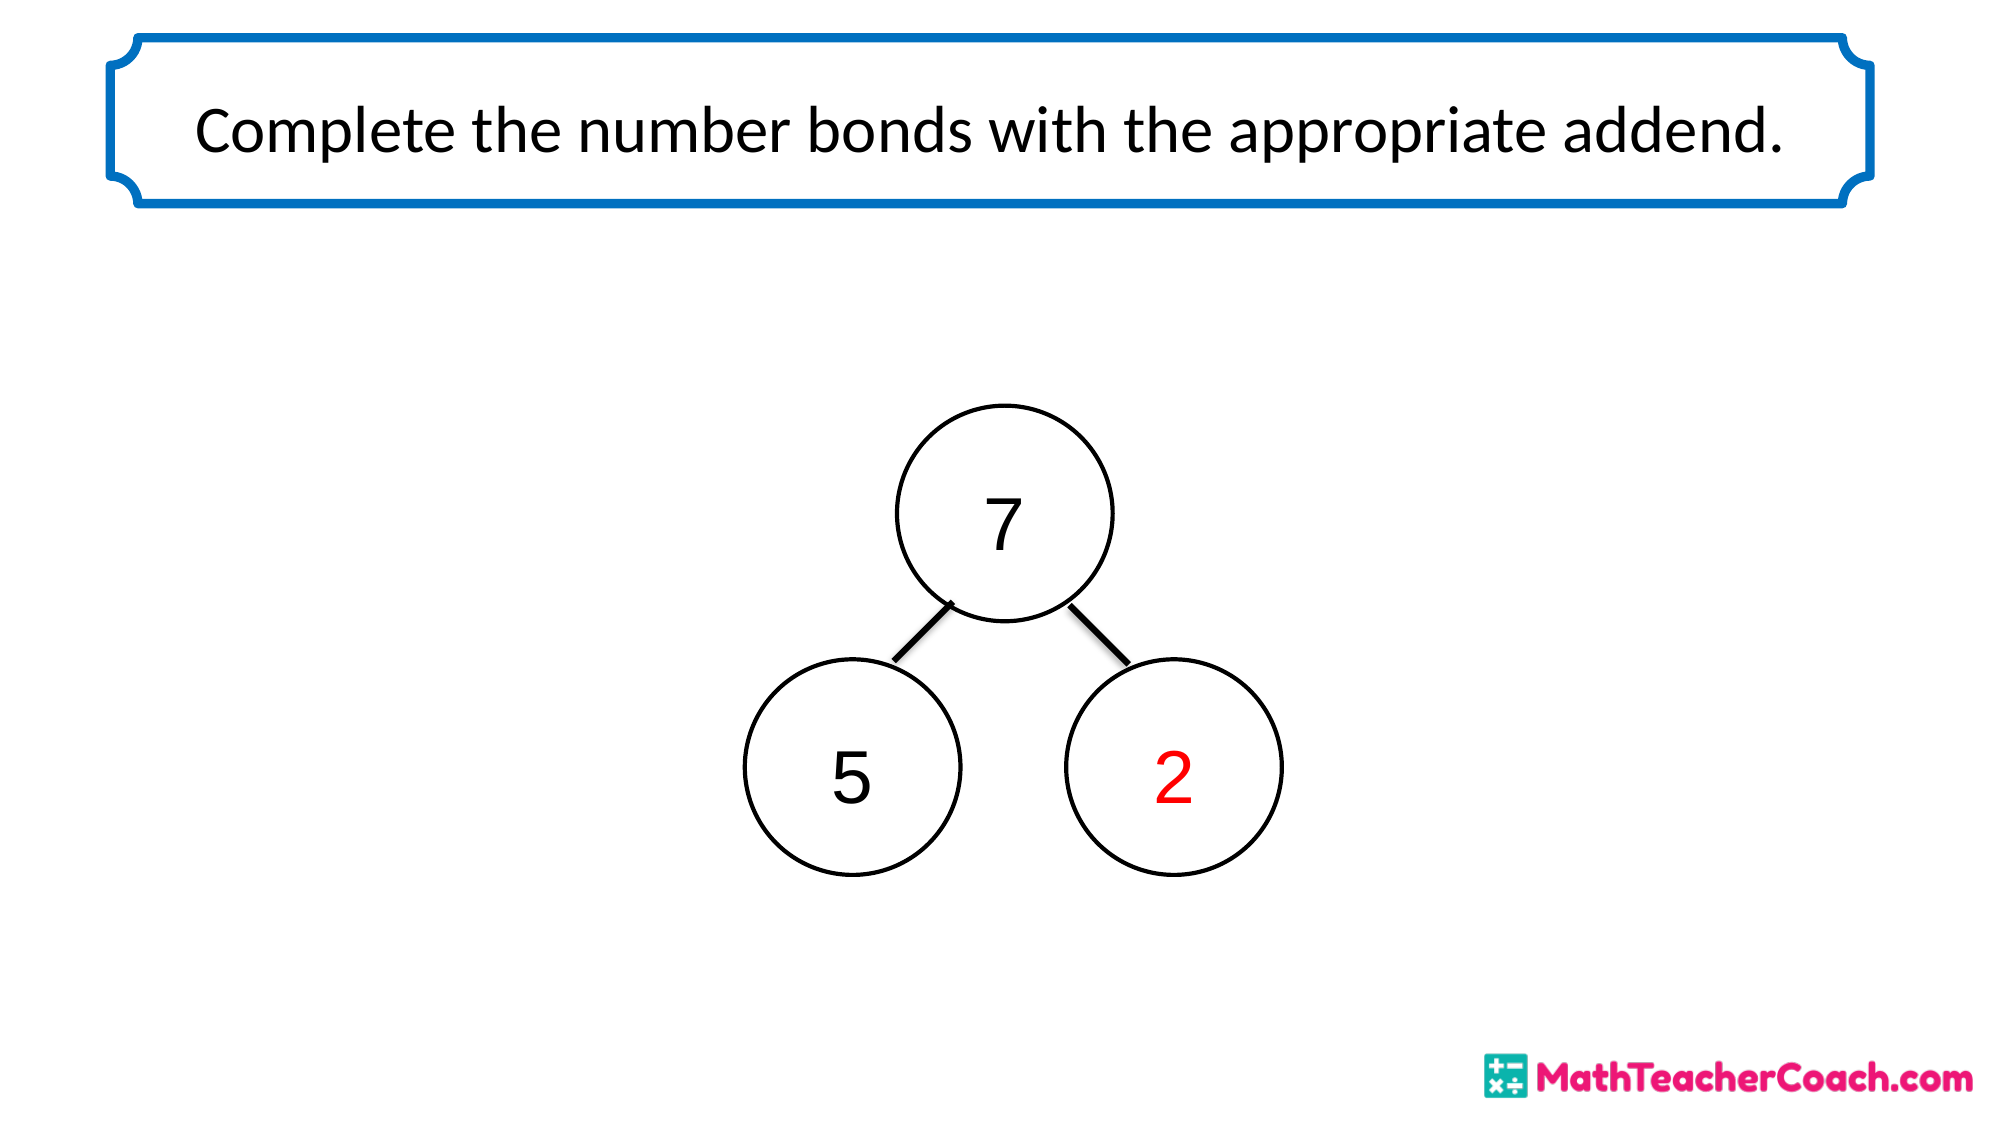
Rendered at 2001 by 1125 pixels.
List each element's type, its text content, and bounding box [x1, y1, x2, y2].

text_box 5 [744, 659, 961, 875]
text_box [110, 37, 1870, 66]
text_box 7 [896, 405, 1113, 622]
text_box [110, 174, 1871, 204]
text_box 2 [1066, 659, 1282, 875]
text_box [893, 601, 954, 662]
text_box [1069, 604, 1129, 665]
picture [1478, 1047, 1977, 1102]
text_box Complete the number bonds with the appropriate addend. [78, 66, 1902, 174]
